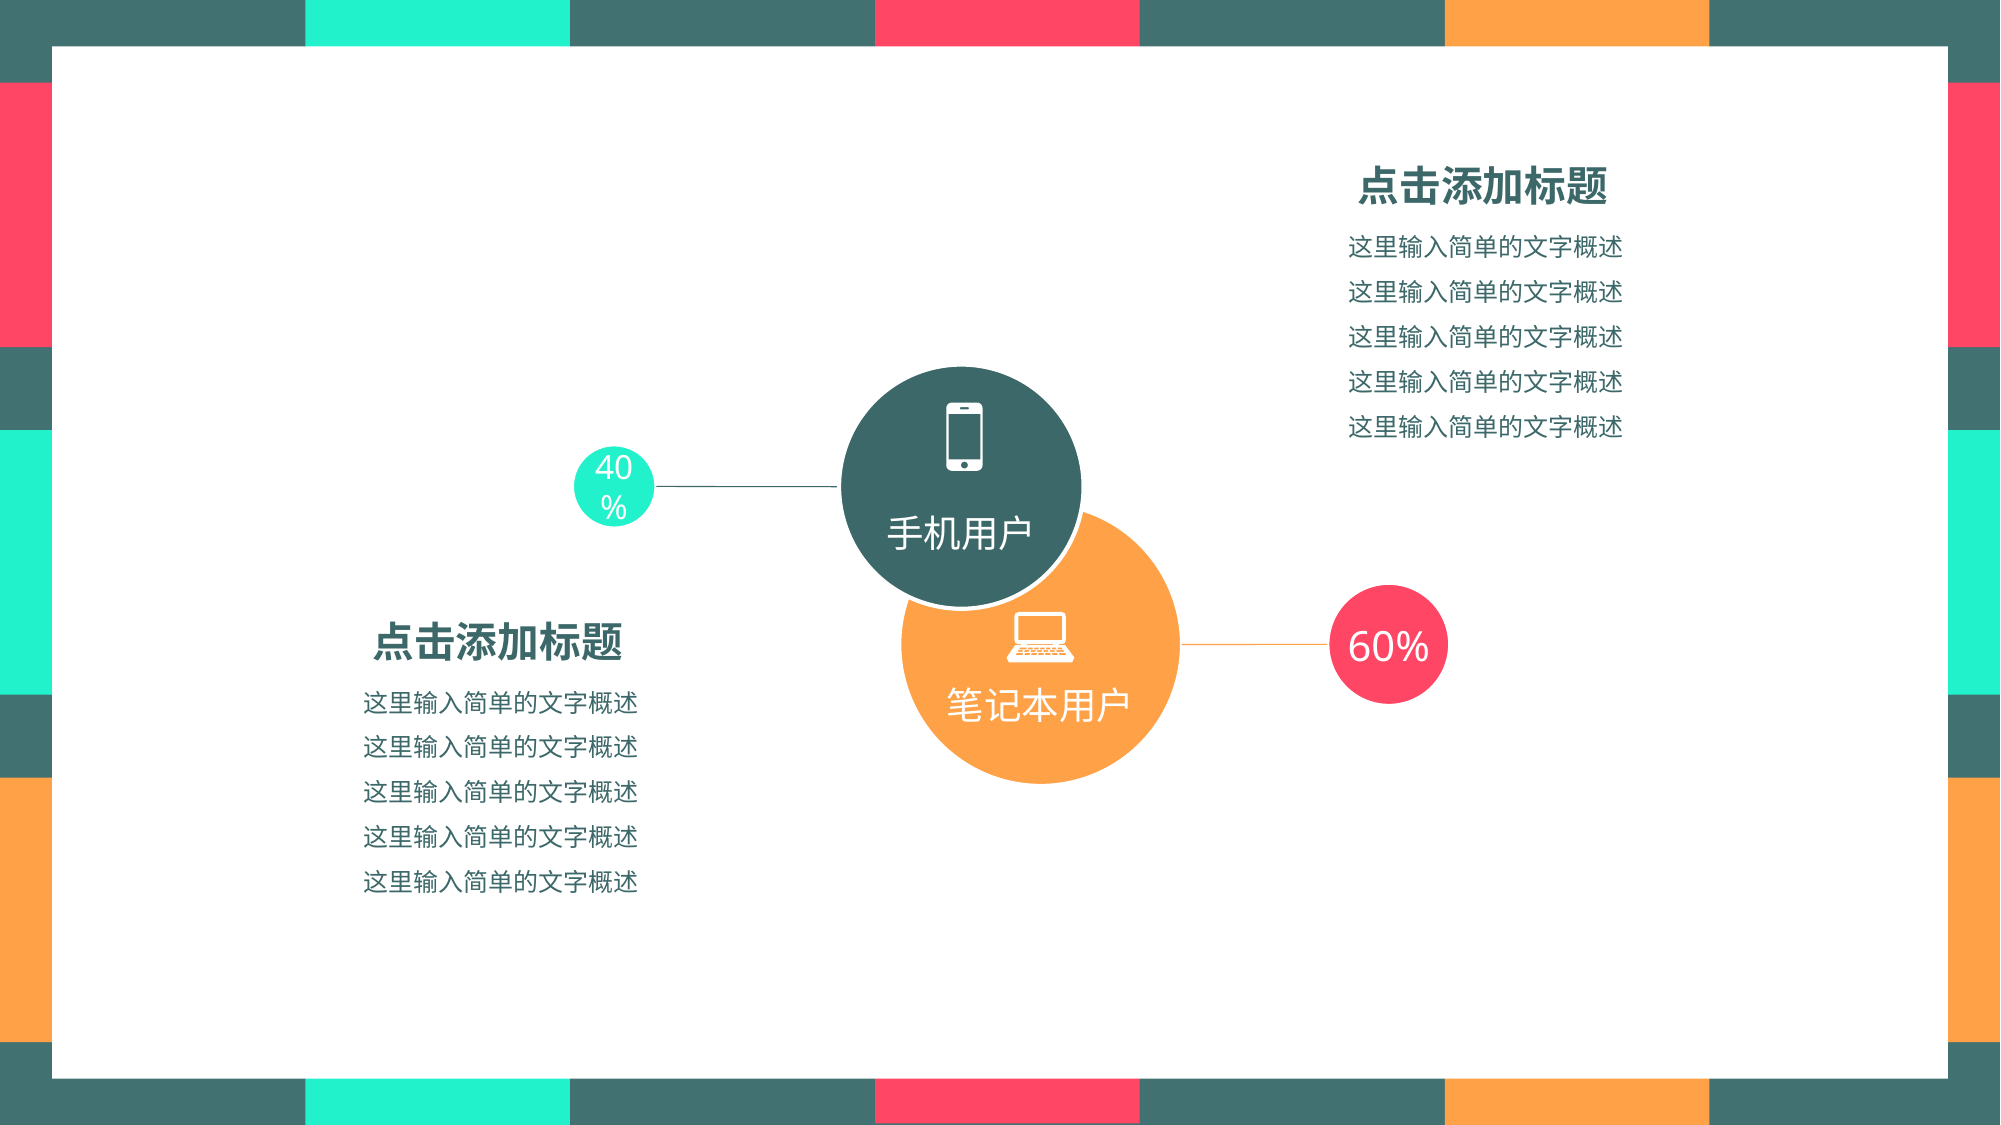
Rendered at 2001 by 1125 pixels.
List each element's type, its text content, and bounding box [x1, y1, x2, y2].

text_box [0, 0, 305, 82]
text_box [0, 82, 52, 348]
text_box 手机用户 [839, 364, 1084, 609]
text_box [1710, 0, 2000, 82]
text_box [570, 0, 875, 46]
text_box [1006, 611, 1075, 663]
text_box [0, 348, 52, 430]
text_box [52, 46, 1948, 1079]
text_box [0, 695, 52, 777]
text_box [875, 0, 1140, 46]
text_box 这里输入简单的文字概述 这里输入简单的文字概述 这里输入简单的文字概述 这里输入简单的文字概述 这里输入简单的文字概述 [342, 664, 654, 904]
text_box 点击添加标题 [1342, 127, 1624, 217]
text_box [1948, 777, 2000, 1043]
text_box 这里输入简单的文字概述 这里输入简单的文字概述 这里输入简单的文字概述 这里输入简单的文字概述 这里输入简单的文字概述 [1327, 209, 1639, 449]
text_box [0, 777, 52, 1043]
text_box [875, 1079, 1140, 1124]
text_box [0, 430, 52, 695]
text_box 点击添加标题 [357, 582, 639, 673]
text_box [946, 402, 983, 471]
text_box [570, 1079, 1444, 1125]
text_box [1140, 0, 1444, 46]
text_box [1710, 1043, 2000, 1125]
text_box [1948, 348, 2000, 430]
text_box [1444, 1079, 1710, 1125]
text_box [0, 1043, 305, 1125]
text_box 40% [571, 444, 657, 529]
text_box 60% [1327, 582, 1451, 706]
text_box [305, 1079, 570, 1125]
text_box [305, 0, 570, 46]
text_box [1948, 430, 2000, 695]
text_box [1948, 82, 2000, 348]
text_box 笔记本用户 [899, 509, 1183, 786]
text_box [1444, 0, 1710, 46]
text_box [1948, 695, 2000, 777]
